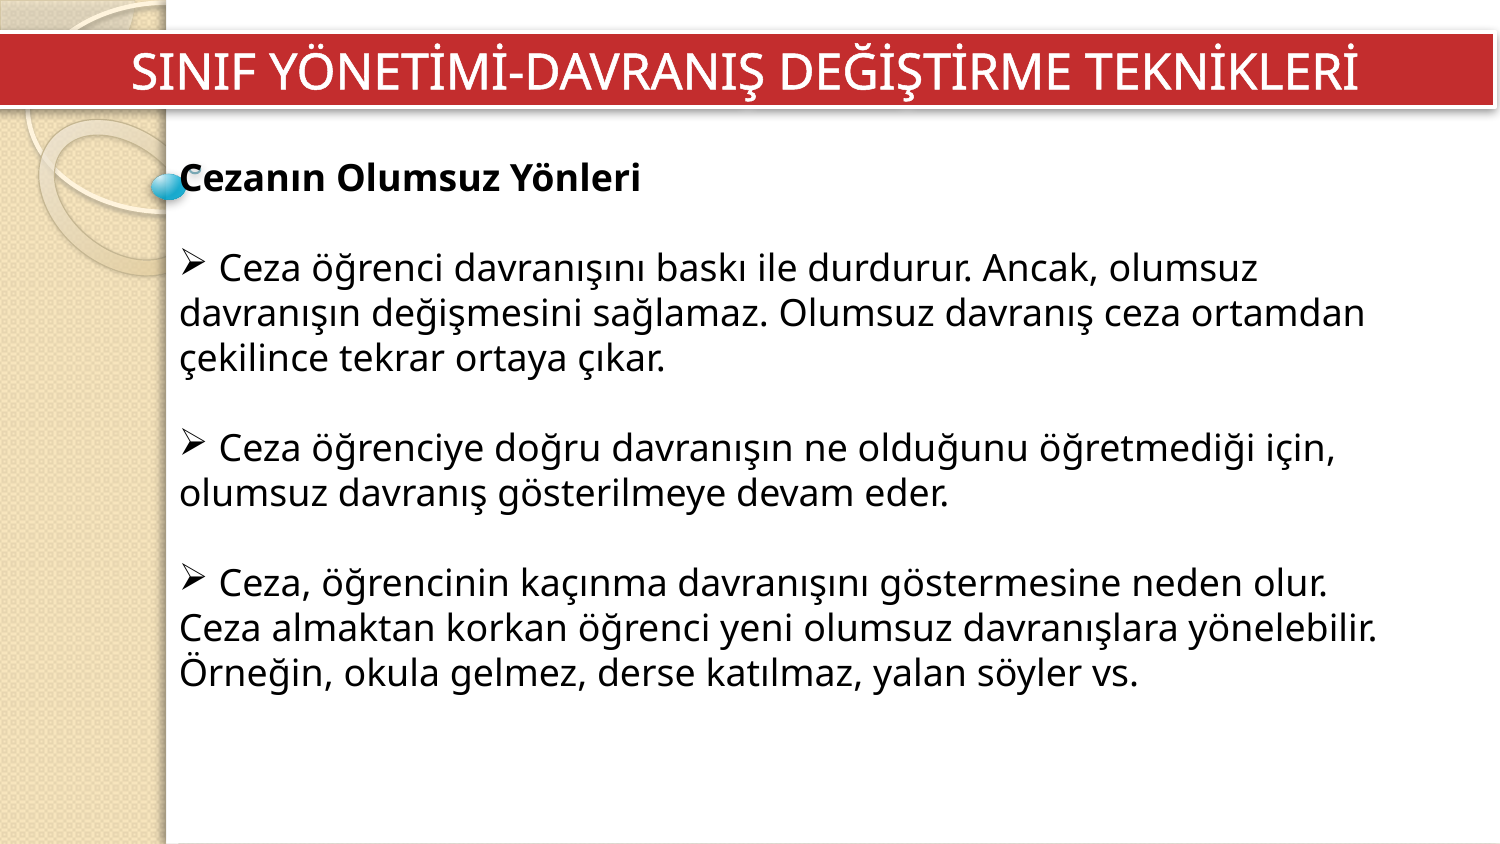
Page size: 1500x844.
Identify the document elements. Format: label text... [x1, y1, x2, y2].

text_box SINIF YÖNETİMİ-DAVRANIŞ DEĞİŞTİRME TEKNİKLERİ [0, 30, 1497, 109]
text_box Cezanın Olumsuz Yönleri Ceza öğrenci davranışını baskı ile durdurur. Ancak, olumsuz davranışın değişmesini sağlamaz. Olumsuz davranış ceza ortamdan çekilince tekrar ortaya çıkar. Ceza öğrenciye doğru davranışın ne olduğunu öğretmediği için, olumsuz davranış gösterilmeye devam eder. Ceza, öğrencinin kaçınma davranışını göstermesine neden olur. Ceza almaktan korkan öğrenci yeni olumsuz davranışlara yönelebilir. Örneğin, okula gelmez, derse katılmaz, yalan söyler vs. [164, 146, 1430, 747]
